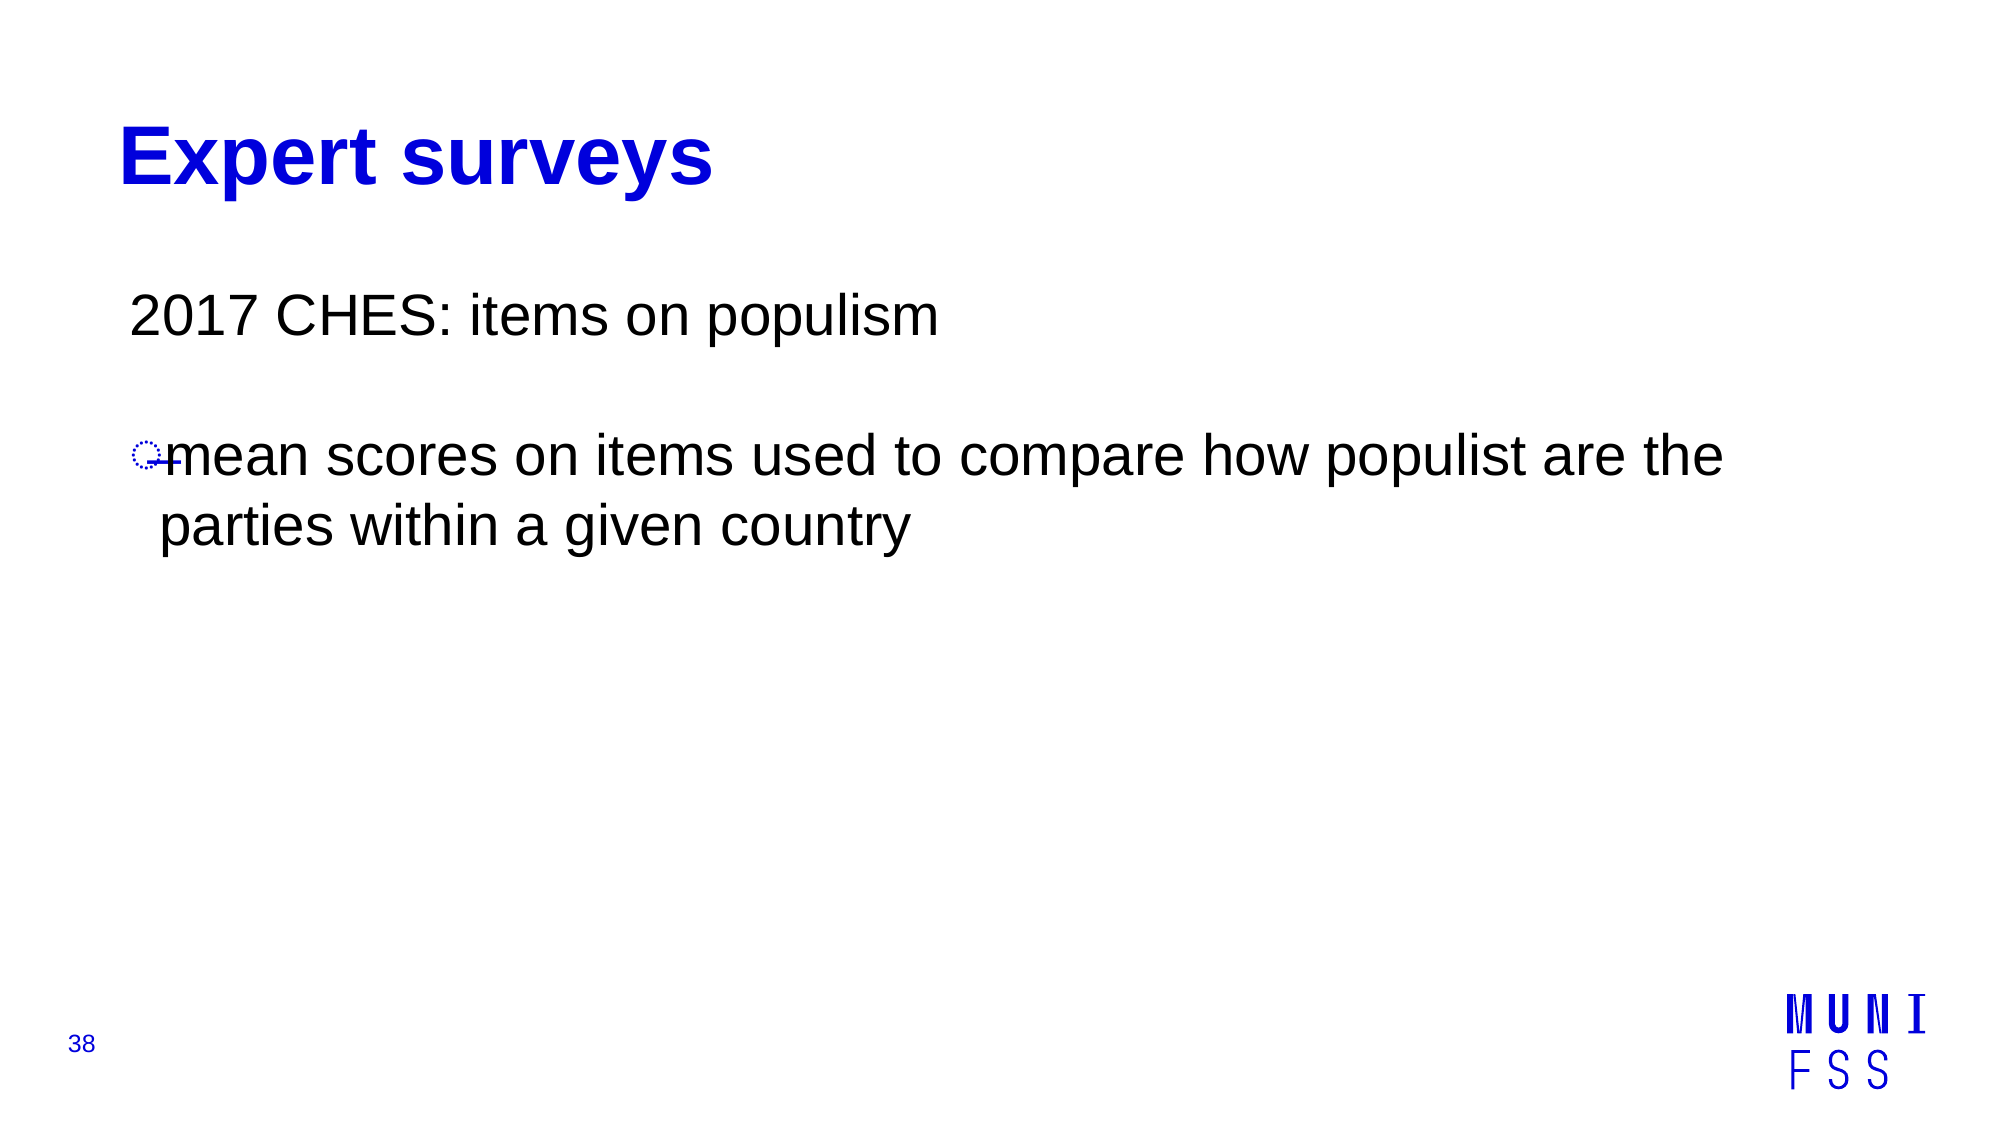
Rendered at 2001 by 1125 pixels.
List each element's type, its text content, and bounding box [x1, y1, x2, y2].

slide_number 38 [67, 1021, 110, 1063]
list 2017 CHES: items on populism mean scores on items used to compare how populist are the parties within a given country [118, 277, 1883, 957]
title Expert surveys [118, 118, 1883, 193]
